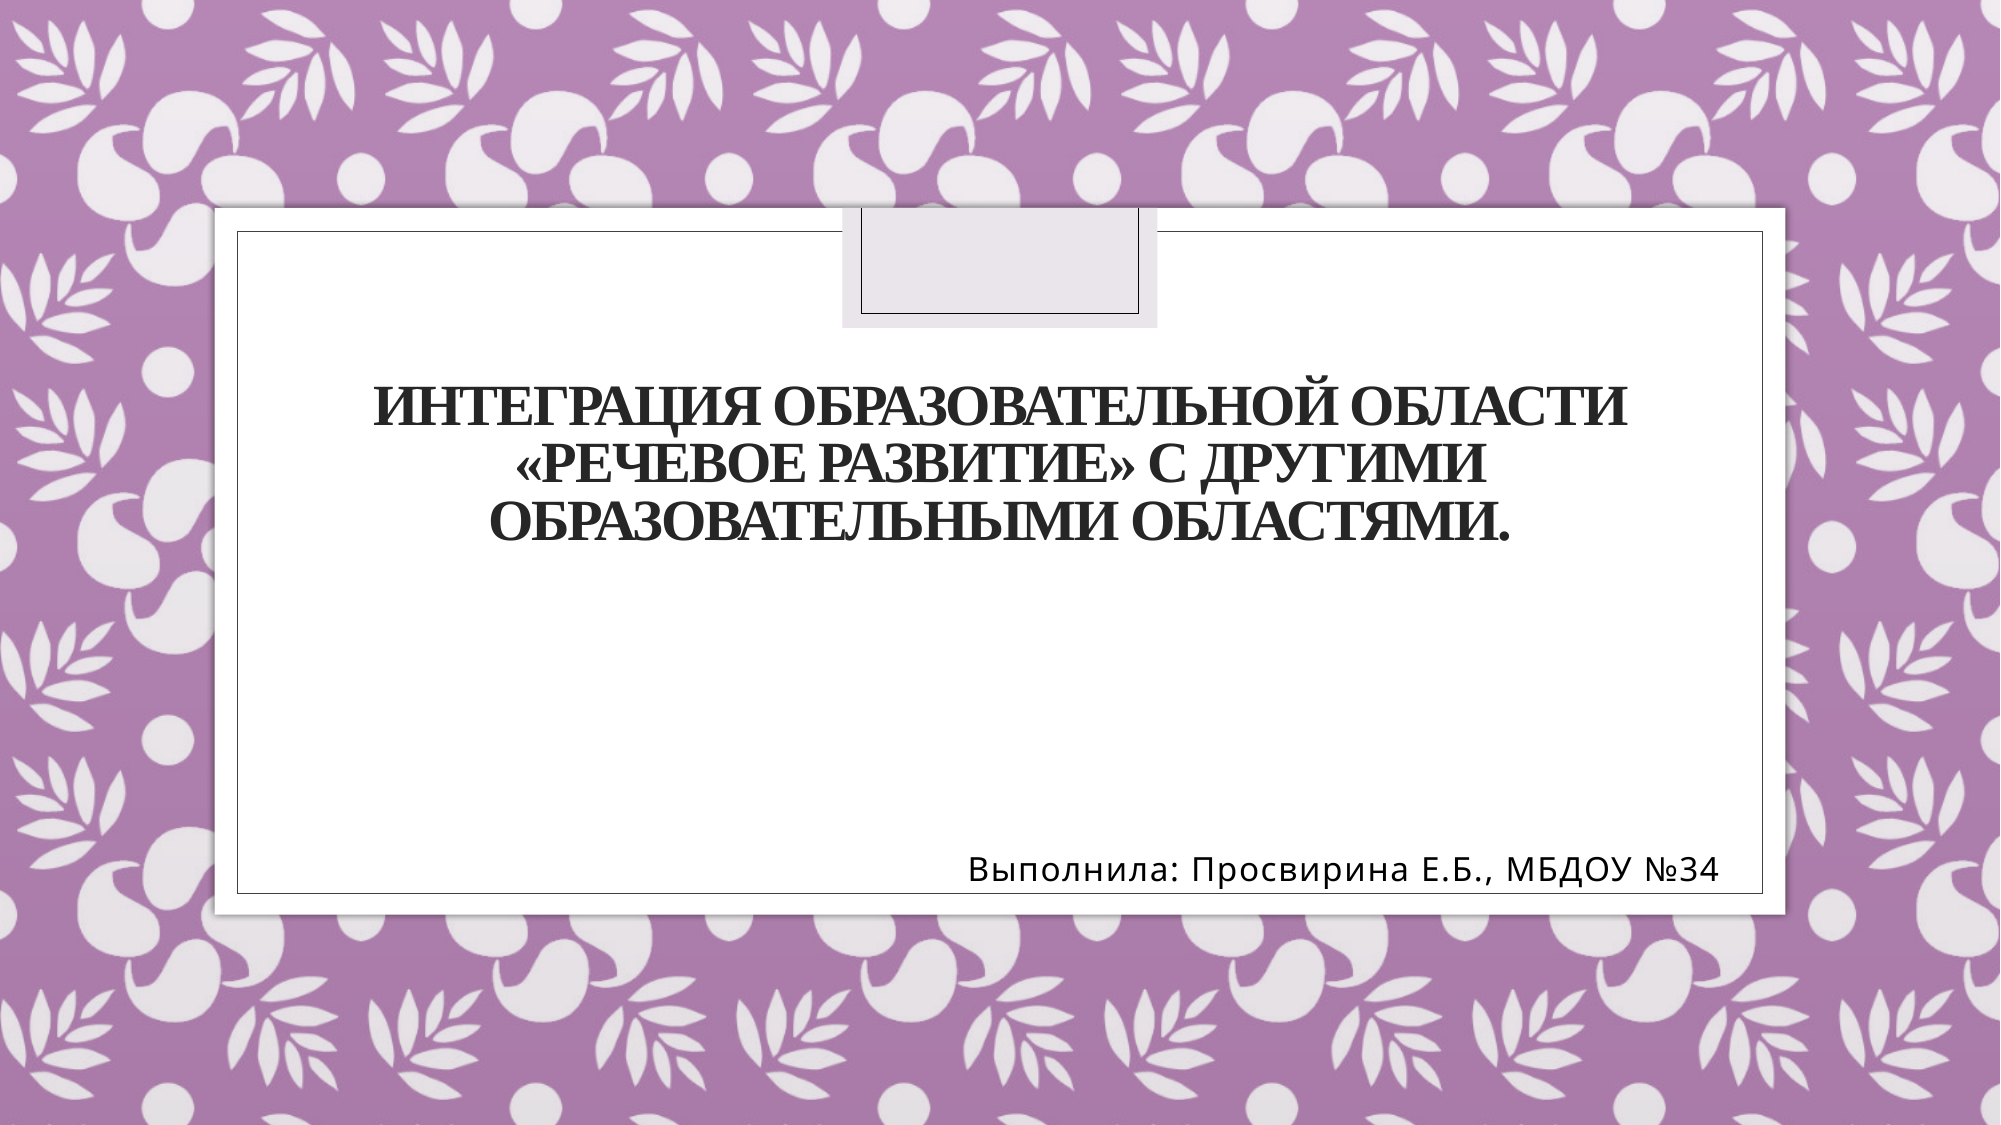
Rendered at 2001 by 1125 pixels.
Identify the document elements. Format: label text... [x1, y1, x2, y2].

subtitle Выполнила: Просвирина Е.Б., МБДОУ №34 [932, 840, 1756, 916]
title Интеграция образовательной области «Речевое развитие» с другими образовательными областями. [256, 343, 1744, 769]
